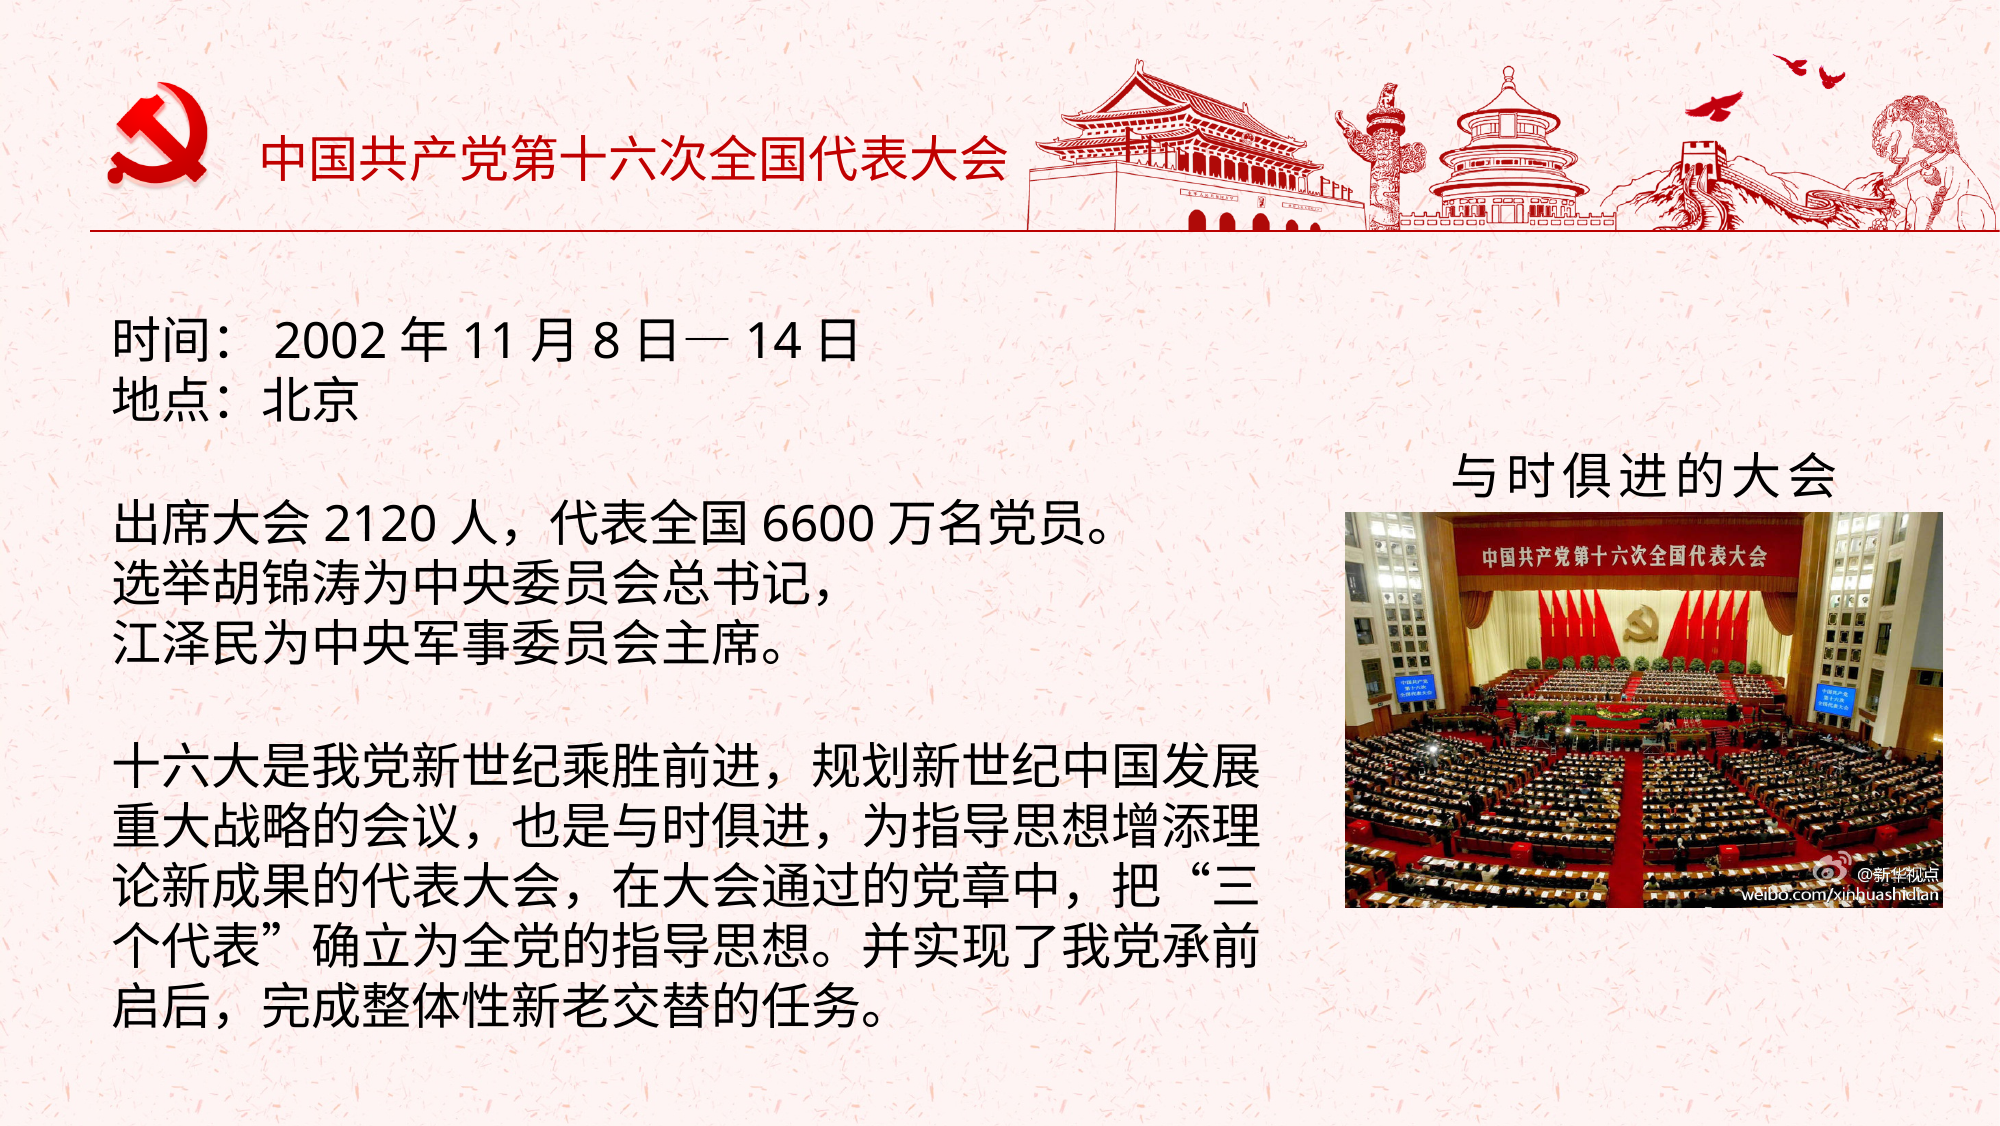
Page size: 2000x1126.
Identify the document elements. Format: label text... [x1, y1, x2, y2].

picture [0, 0, 2000, 1126]
text_box 出席大会2120人，代表全国6600万名党员。 选举胡锦涛为中央委员会总书记， 江泽民为中央军事委员会主席。 [96, 483, 1344, 679]
text_box 与时俱进的大会 [1320, 437, 1968, 512]
text_box 时间：2002年11月8日—14日 地点：北京 [96, 301, 956, 436]
text_box 十六大是我党新世纪乘胜前进，规划新世纪中国发展重大战略的会议，也是与时俱进，为指导思想增添理论新成果的代表大会，在大会通过的党章中，把“三个代表”确立为全党的指导思想。并实现了我党承前启后，完成整体性新老交替的任务。 [96, 727, 1291, 1043]
list 中国共产党第十六次全国代表大会 [243, 90, 1118, 185]
